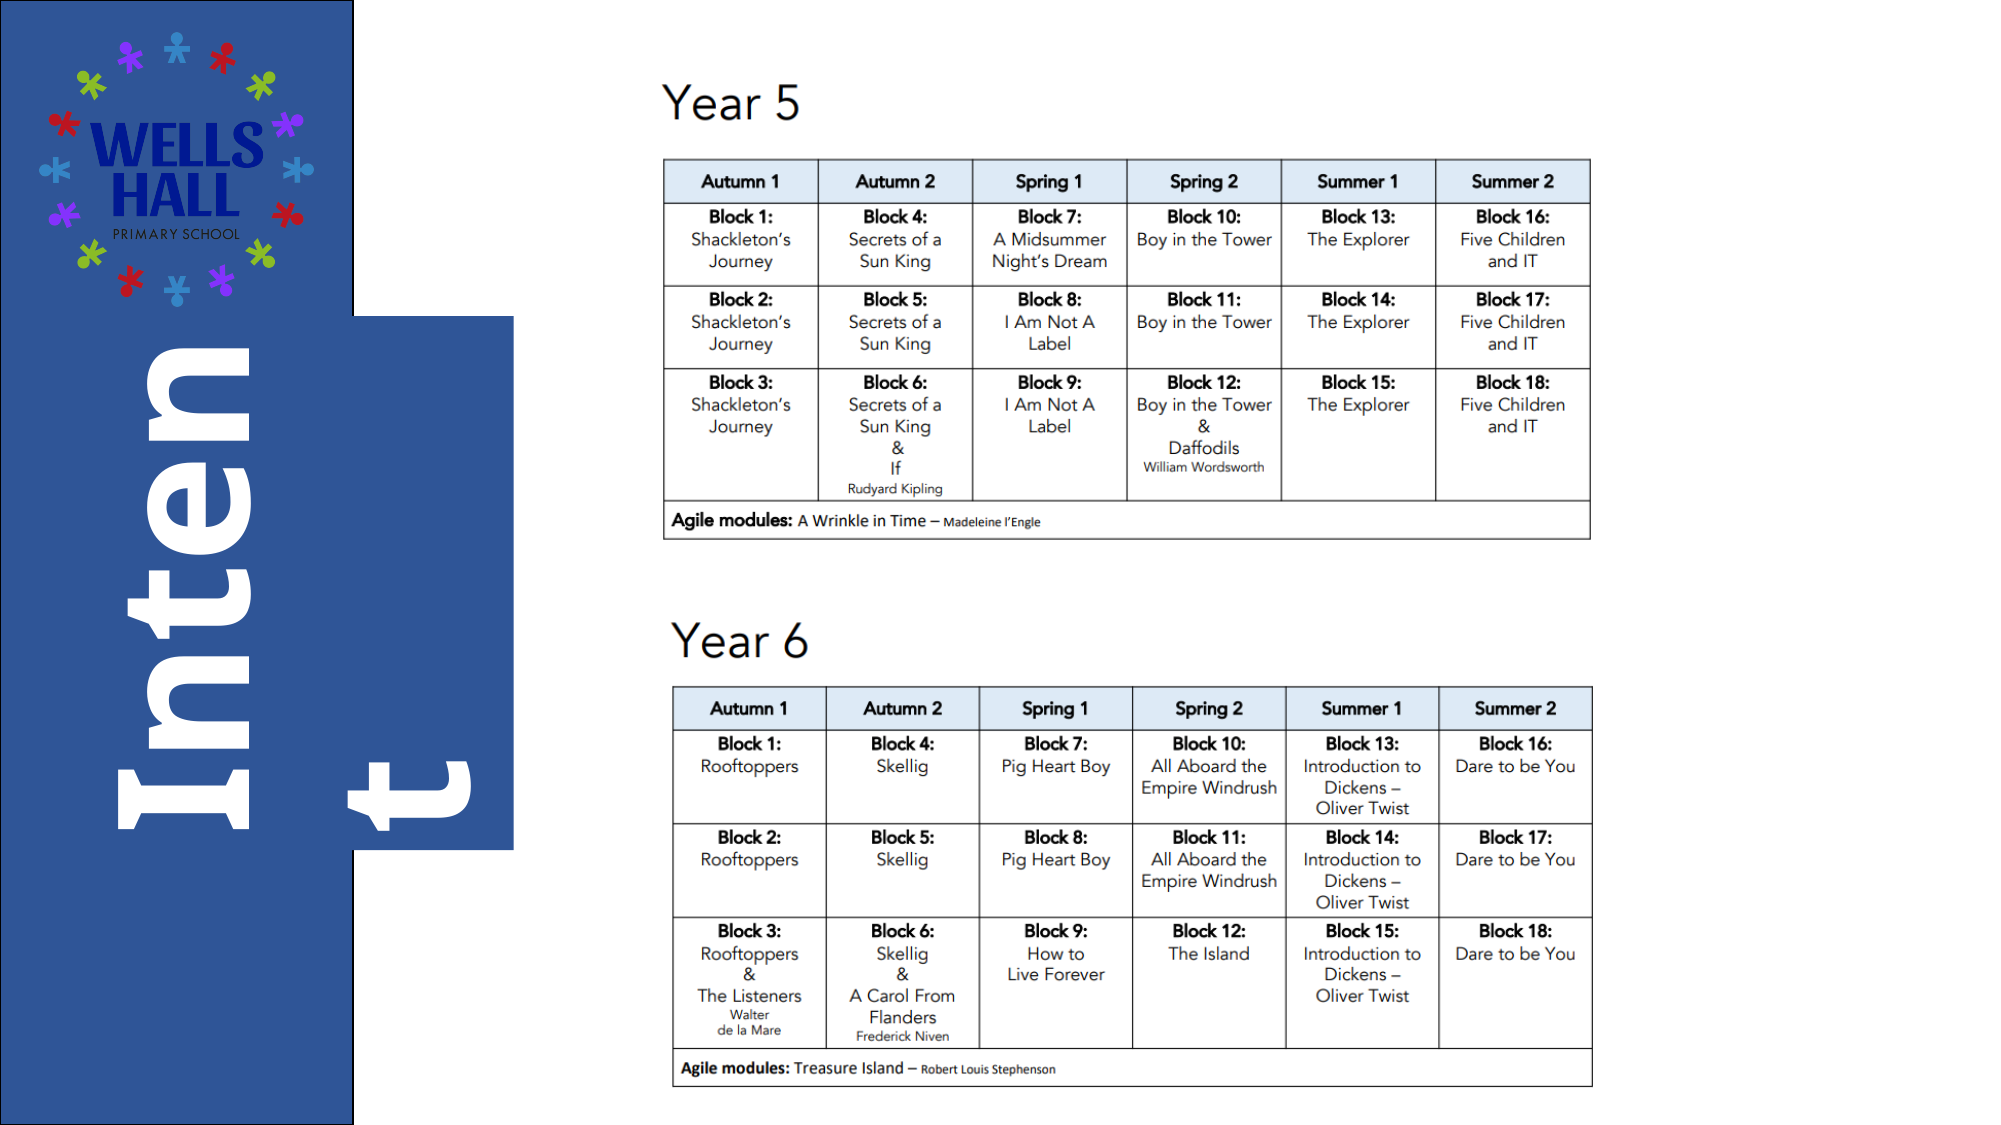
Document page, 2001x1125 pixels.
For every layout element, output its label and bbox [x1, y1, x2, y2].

text_box [0, 0, 354, 1125]
picture [653, 608, 1599, 1092]
picture [653, 76, 1599, 548]
